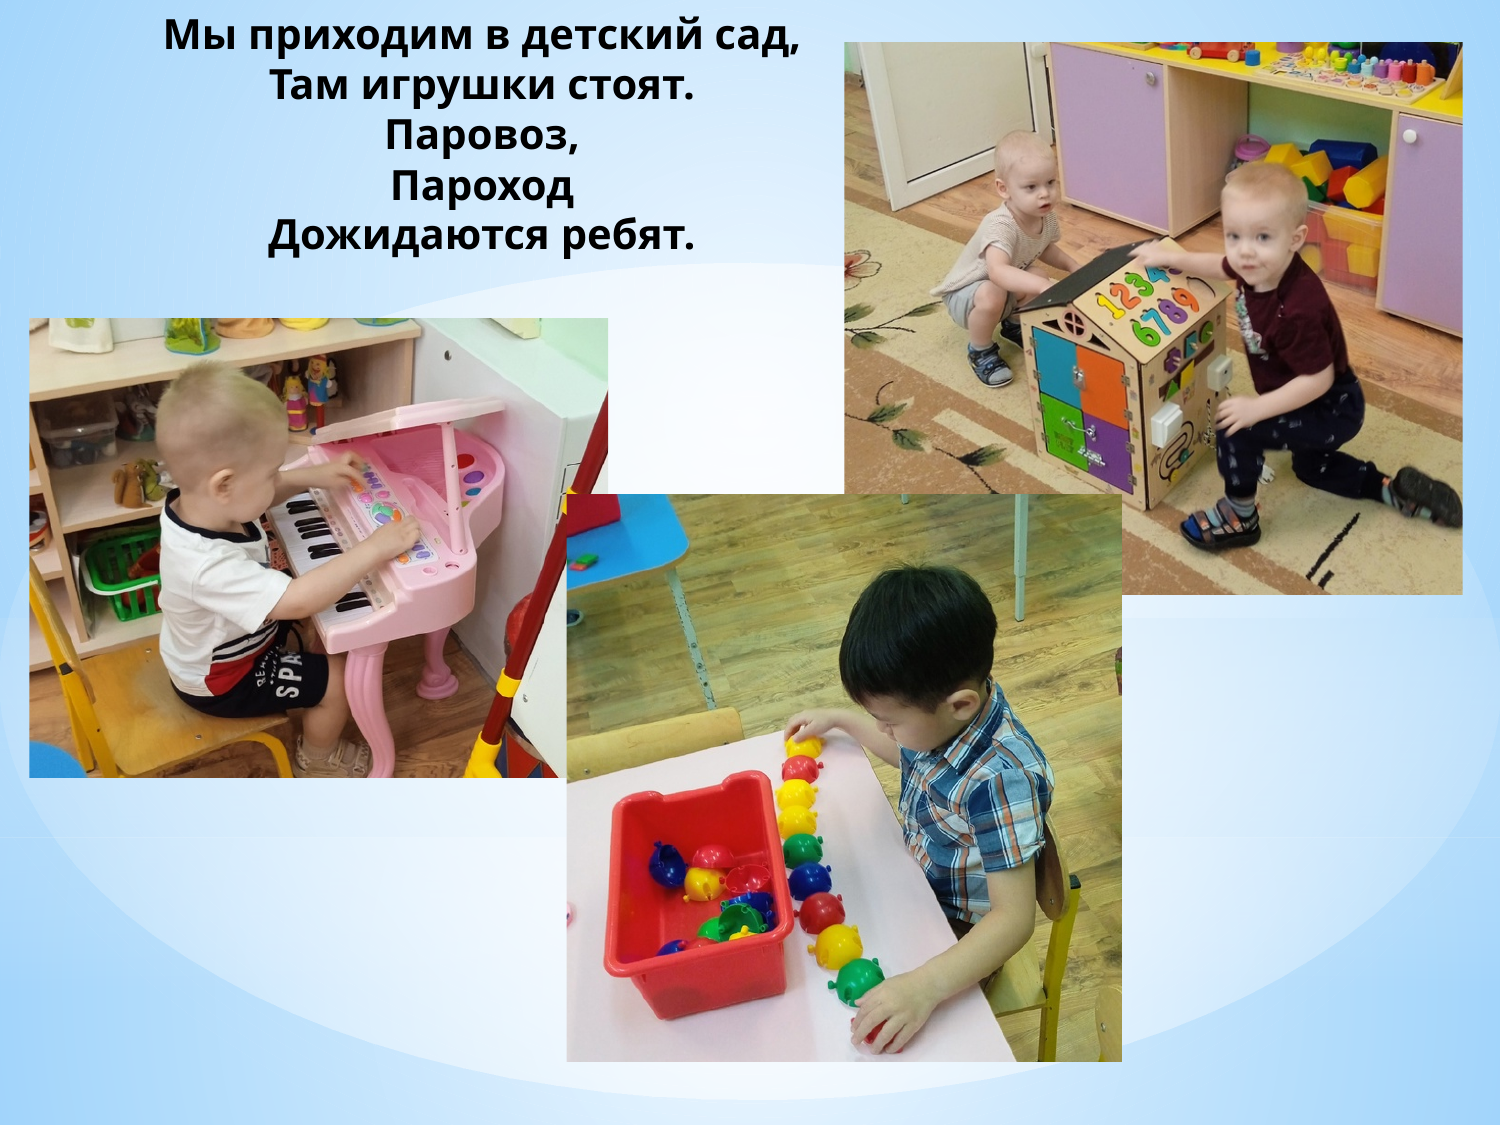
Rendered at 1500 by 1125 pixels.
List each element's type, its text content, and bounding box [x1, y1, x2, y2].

picture [29, 42, 1463, 1062]
list Мы приходим в детский сад, Там игрушки стоят. Паровоз, Пароход Дожидаются ребят. [41, 0, 916, 350]
